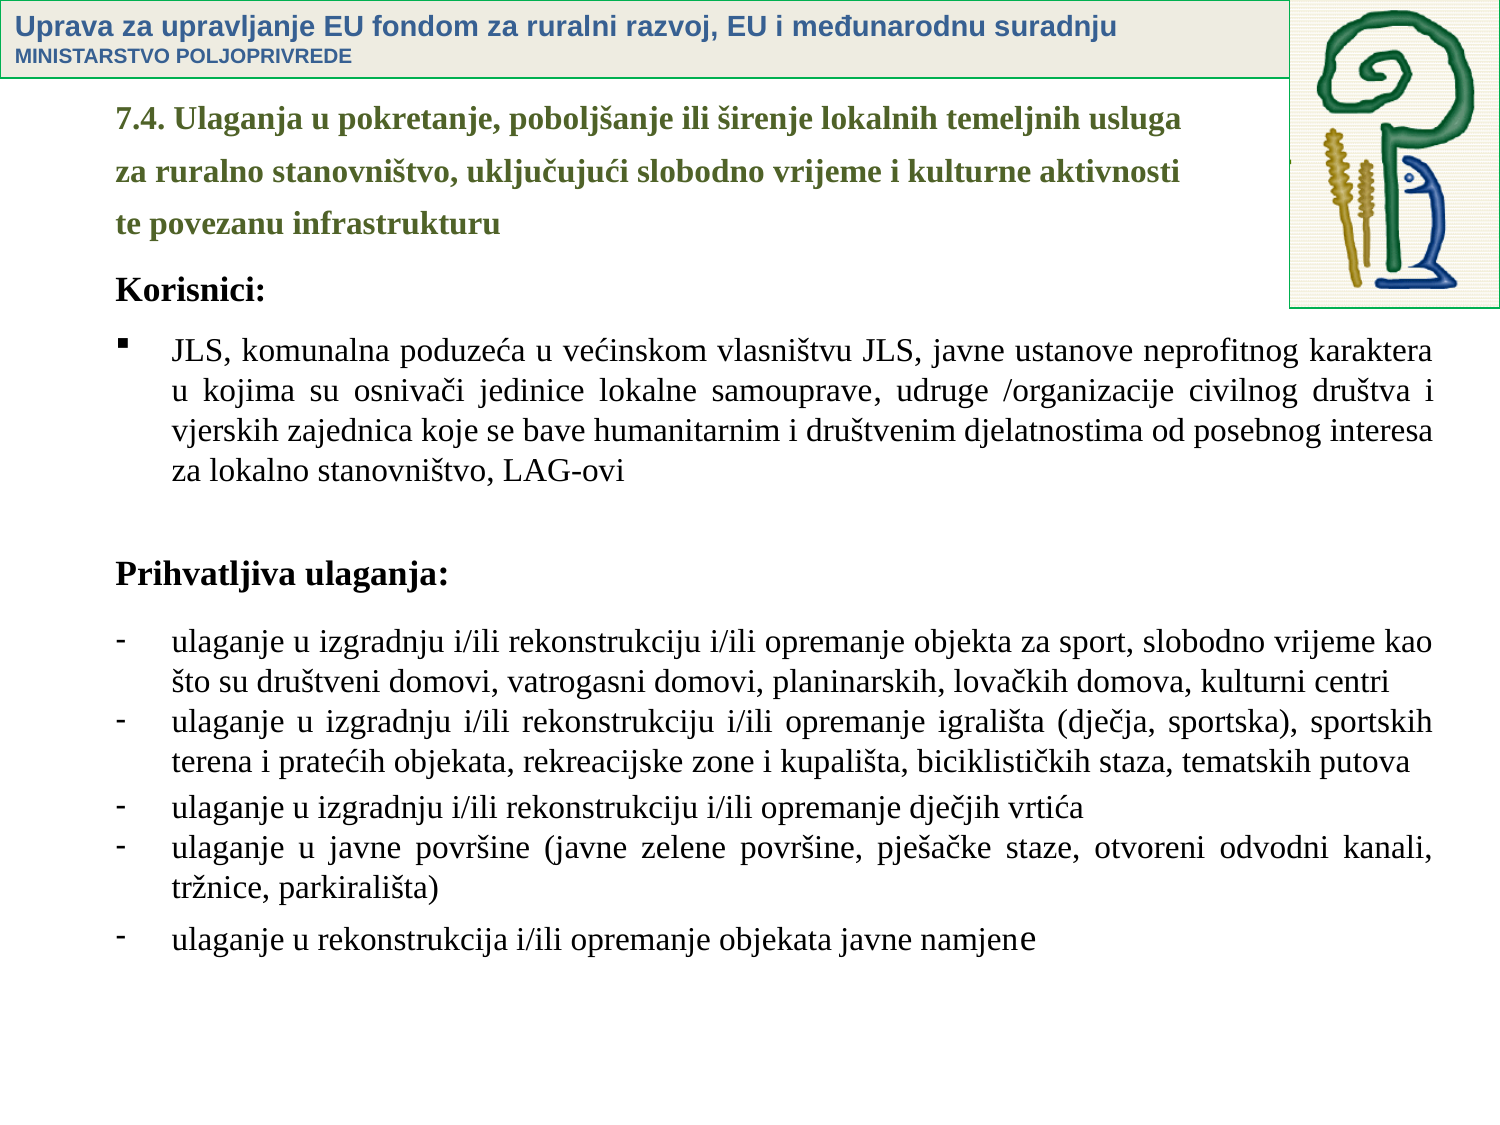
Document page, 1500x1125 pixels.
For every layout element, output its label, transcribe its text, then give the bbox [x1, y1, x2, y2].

picture [1290, 0, 1499, 307]
list 7.4. Ulaganja u pokretanje, poboljšanje ili širenje lokalnih temeljnih usluga za ruralno stanovništvo, uključujući slobodno vrijeme i kulturne aktivnosti te povezanu infrastrukturu Korisnici: JLS, komunalna poduzeća u većinskom vlasništvu JLS, javne ustanove neprofitnog karaktera u kojima su osnivači jedinice lokalne samouprave, udruge /organizacije civilnog društva i vjerskih zajednica koje se bave humanitarnim i društvenim djelatnostima od posebnog interesa za lokalno stanovništvo, LAG-ovi Prihvatljiva ulaganja: ulaganje u izgradnju i/ili rekonstrukciju i/ili opremanje objekta za sport, slobodno vrijeme kao što su društveni domovi, vatrogasni domovi, planinarskih, lovačkih domova, kulturni centri ulaganje u izgradnju i/ili rekonstrukciju i/ili opremanje igrališta (dječja, sportska), sportskih terena i pratećih objekata, rekreacijske zone i kupališta, biciklističkih staza, tematskih putova ulaganje u izgradnju i/ili rekonstrukciju i/ili opremanje dječjih vrtića ulaganje u javne površine (javne zelene površine, pješačke staze, otvoreni odvodni kanali, tržnice, parkirališta) ulaganje u rekonstrukcija i/ili opremanje objekata javne namjene [100, 82, 1451, 1106]
